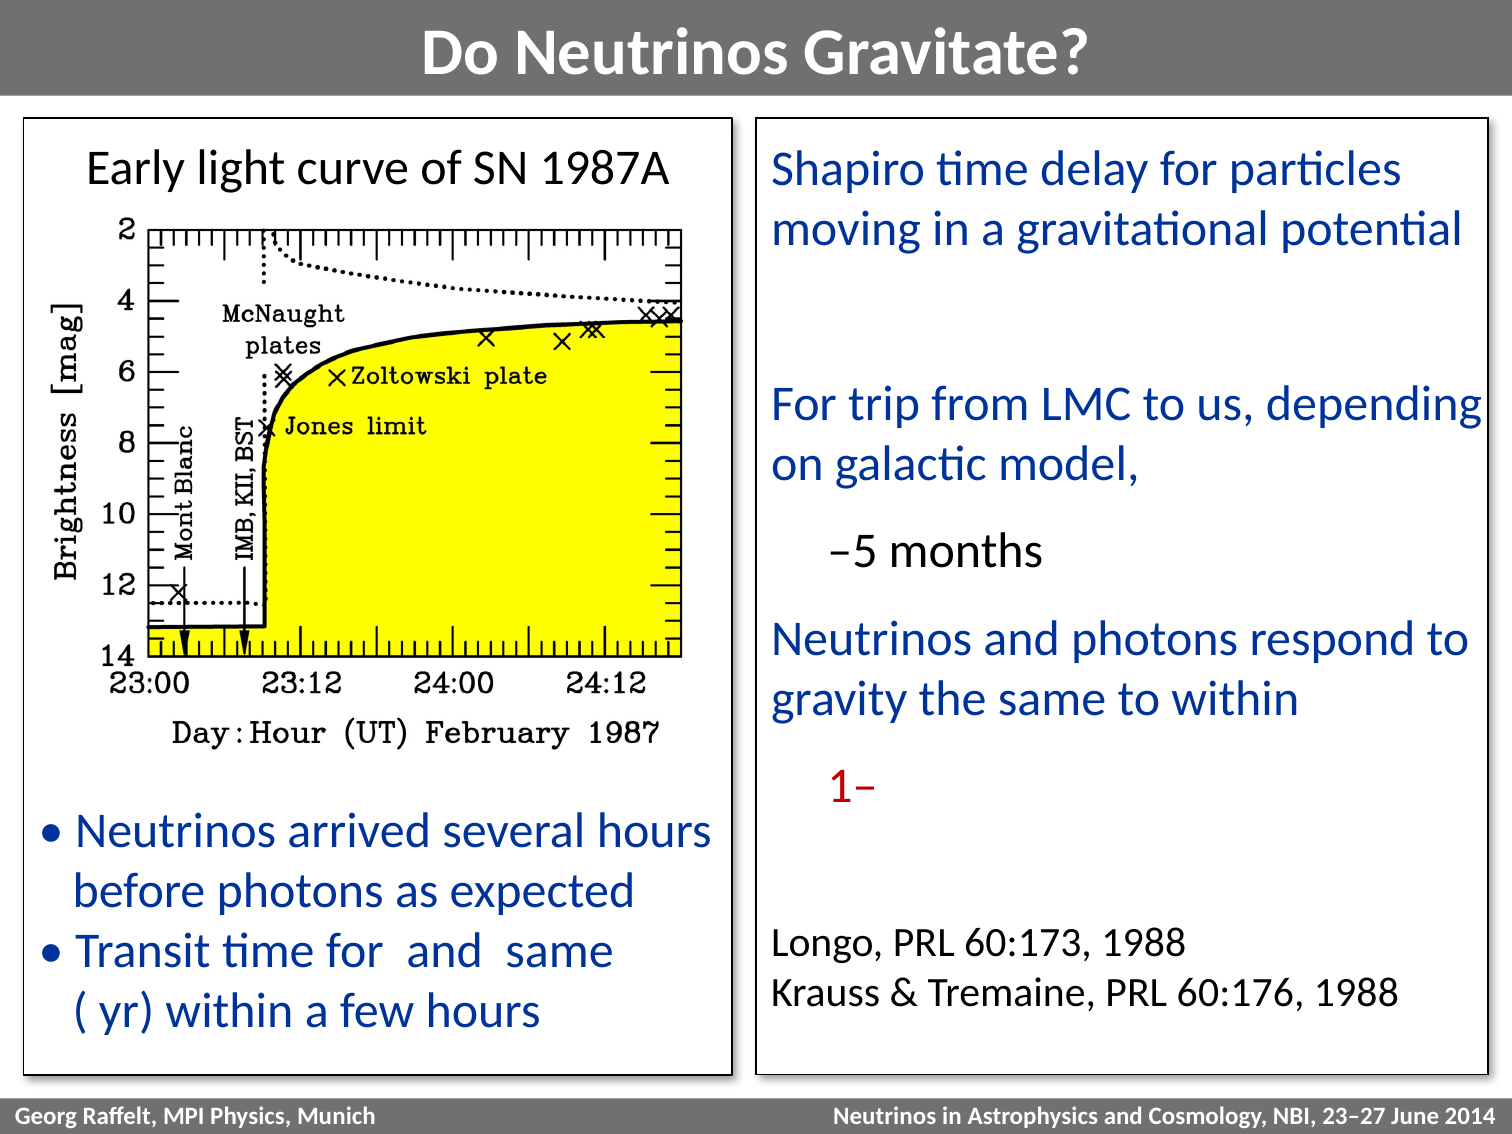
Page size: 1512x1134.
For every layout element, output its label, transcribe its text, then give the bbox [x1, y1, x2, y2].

title Do Neutrinos Gravitate? [0, 0, 1512, 96]
text_box [21, 116, 734, 1077]
text_box Early light curve of SN 1987A [23, 117, 733, 212]
picture [46, 211, 686, 757]
